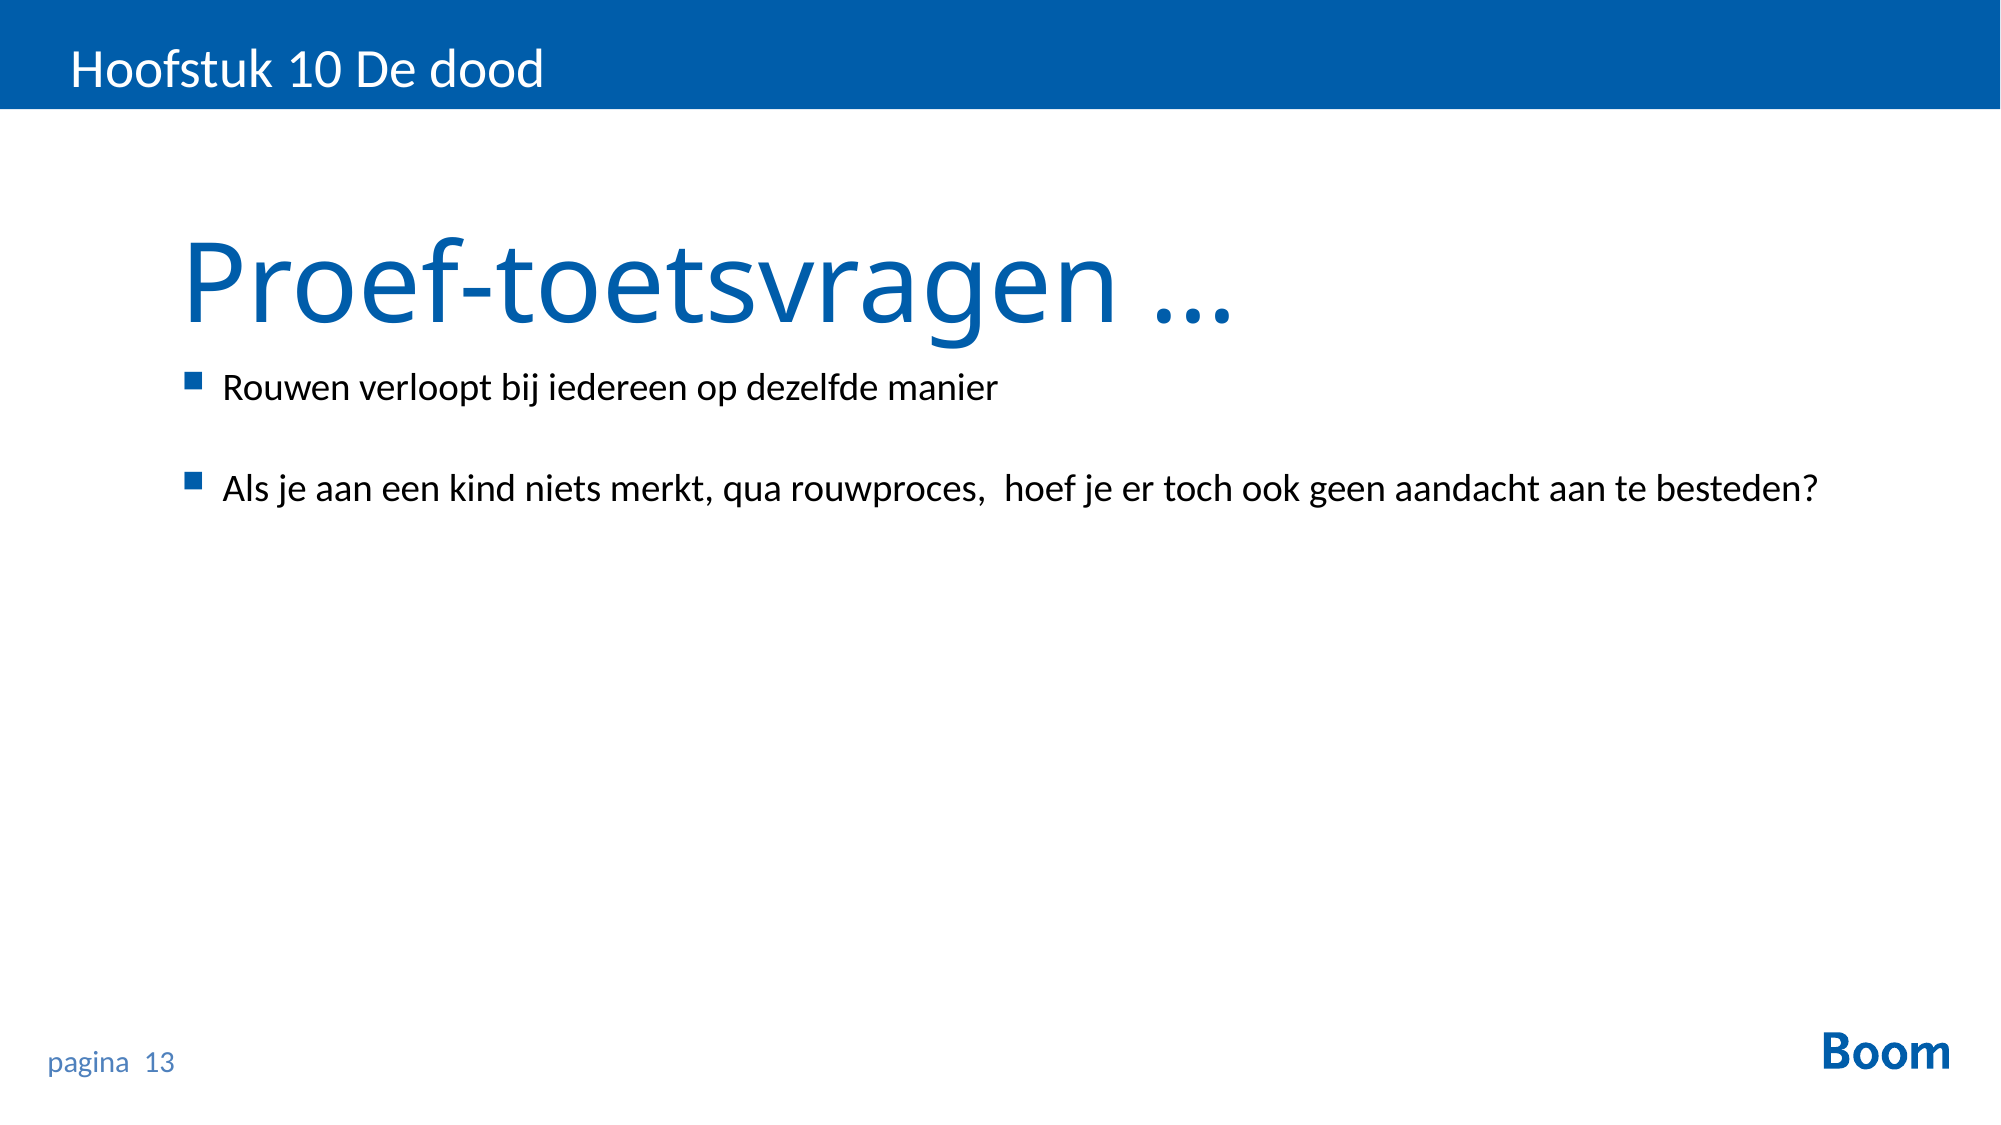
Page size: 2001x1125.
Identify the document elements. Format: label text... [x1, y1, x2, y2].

list Proef-toetsvragen … [180, 200, 1882, 327]
list Hoofstuk 10 De dood [70, 26, 941, 106]
list Rouwen verloopt bij iedereen op dezelfde manier Als je aan een kind niets merkt, qua rouwproces, hoef je er toch ook geen aandacht aan te besteden? [181, 357, 1883, 972]
